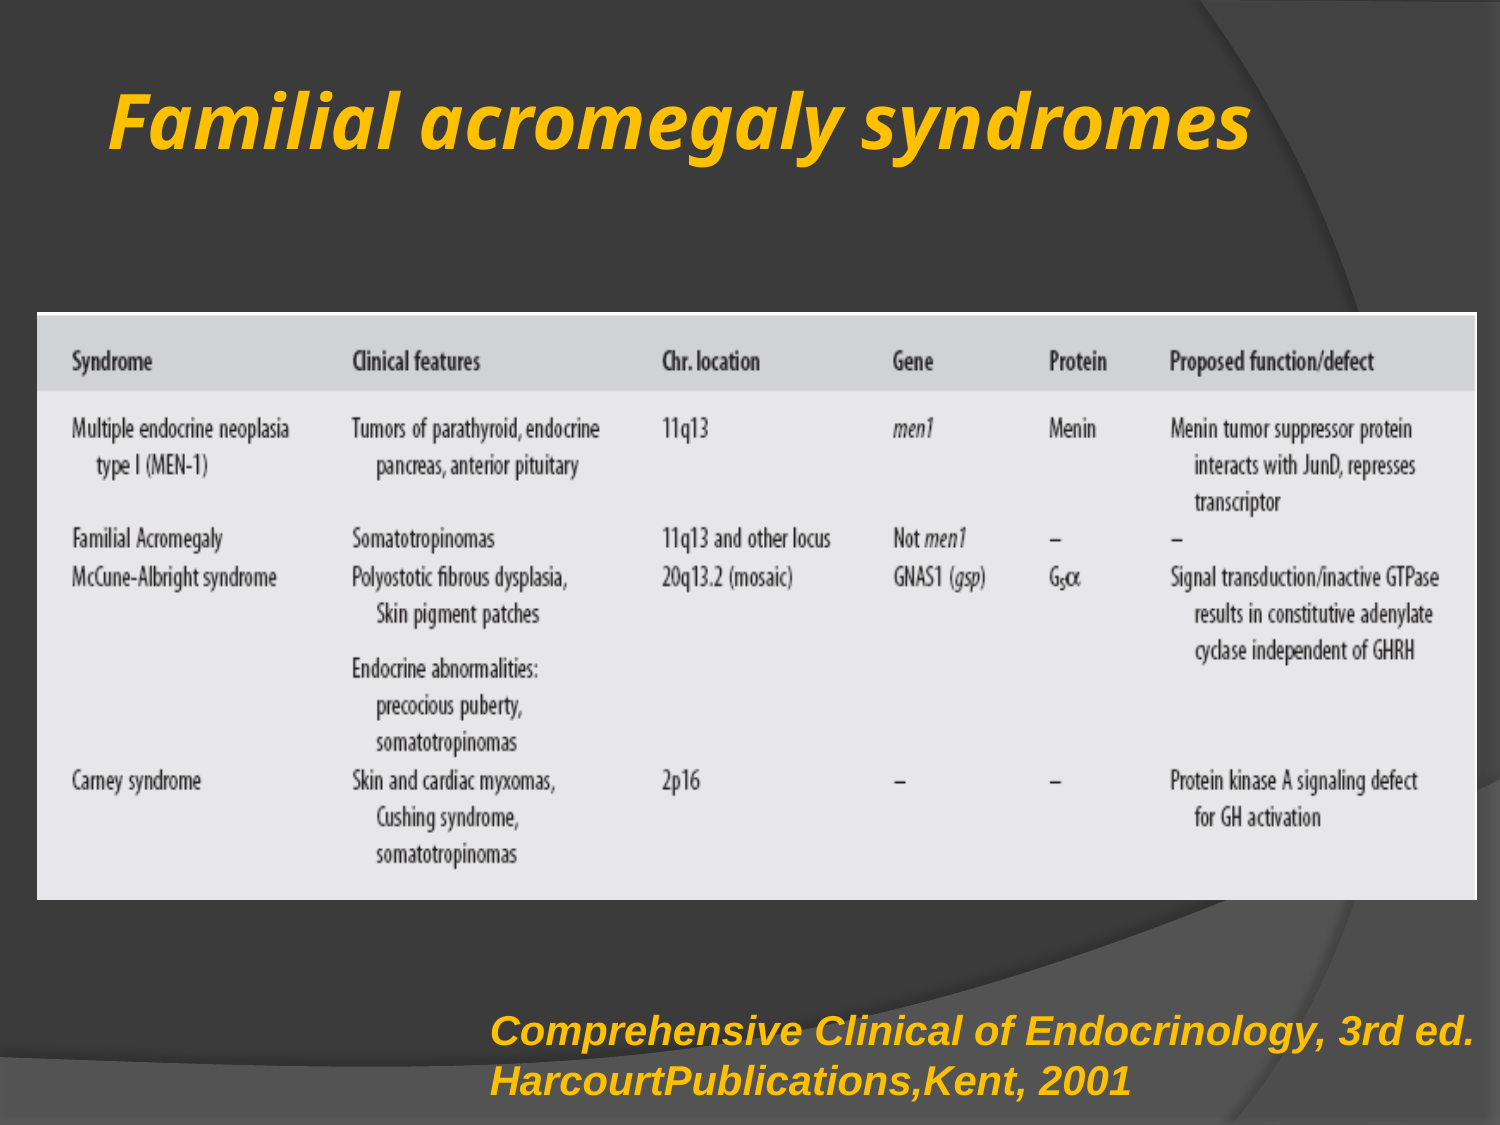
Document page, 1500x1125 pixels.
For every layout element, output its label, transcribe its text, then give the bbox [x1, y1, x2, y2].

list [37, 312, 1477, 901]
title Familial acromegaly syndromes [99, 24, 1325, 213]
text_box Comprehensive Clinical of Endocrinology, 3rd ed. HarcourtPublications,Kent, 2001 [474, 996, 1500, 1112]
